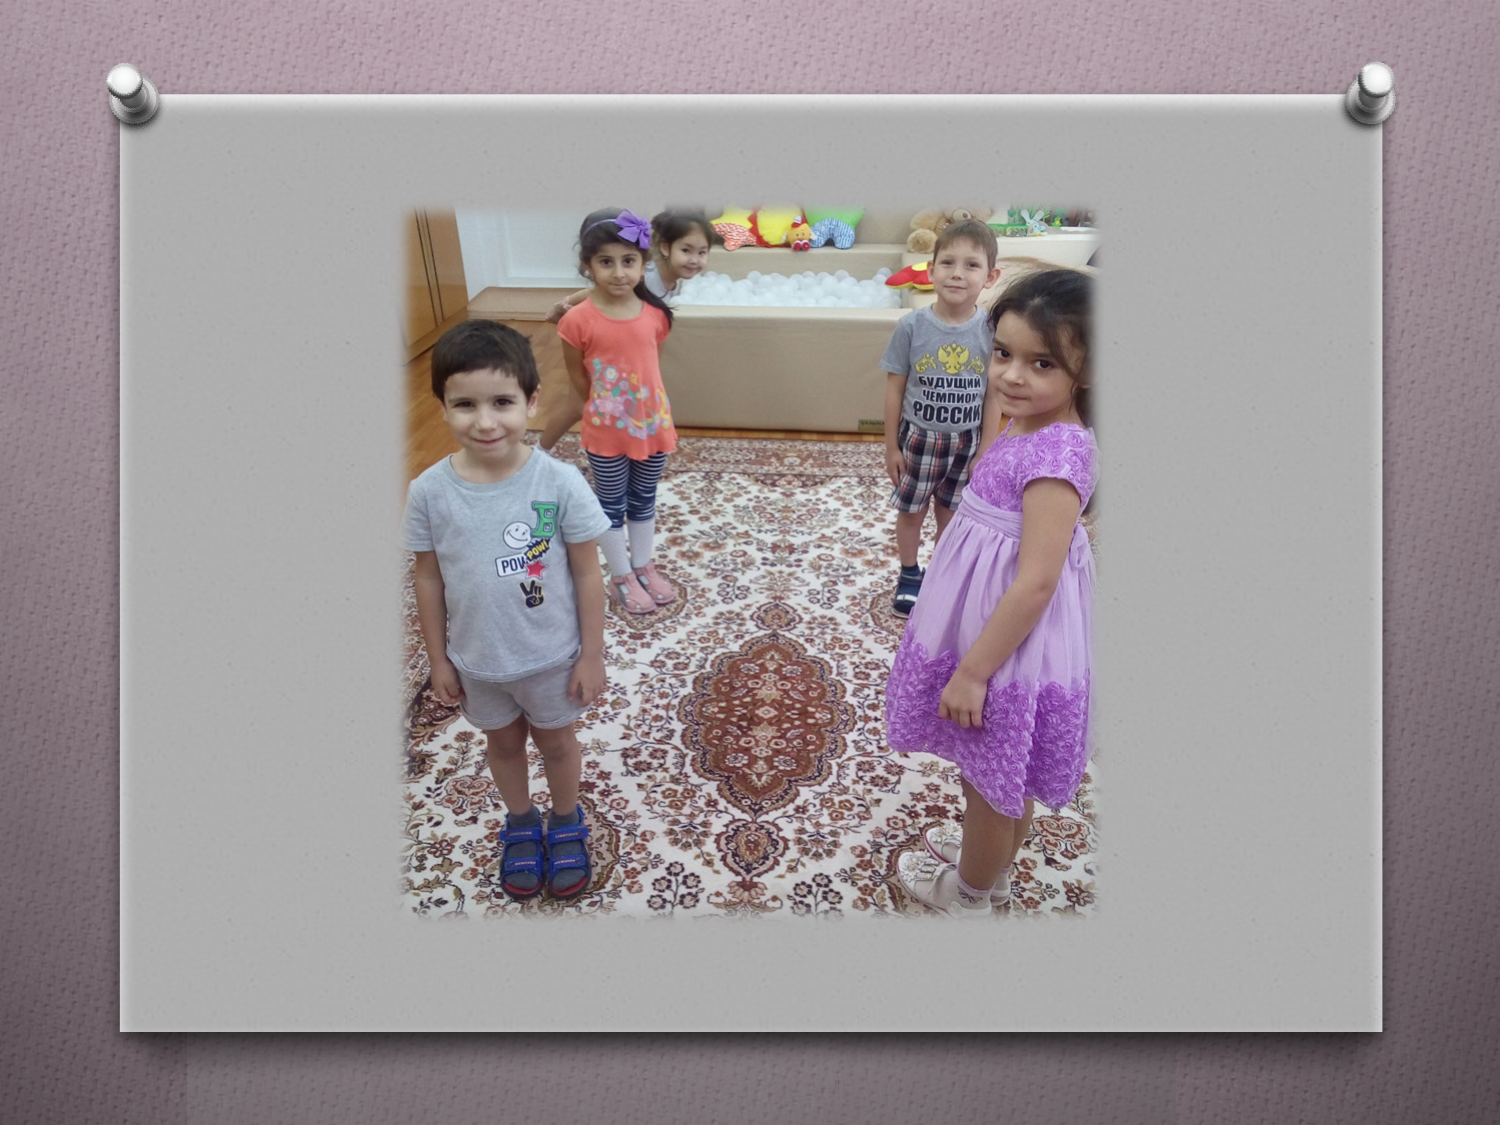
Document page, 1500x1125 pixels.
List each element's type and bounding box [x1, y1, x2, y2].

picture [1317, 35, 1439, 156]
picture [390, 196, 1110, 929]
picture [75, 29, 198, 153]
